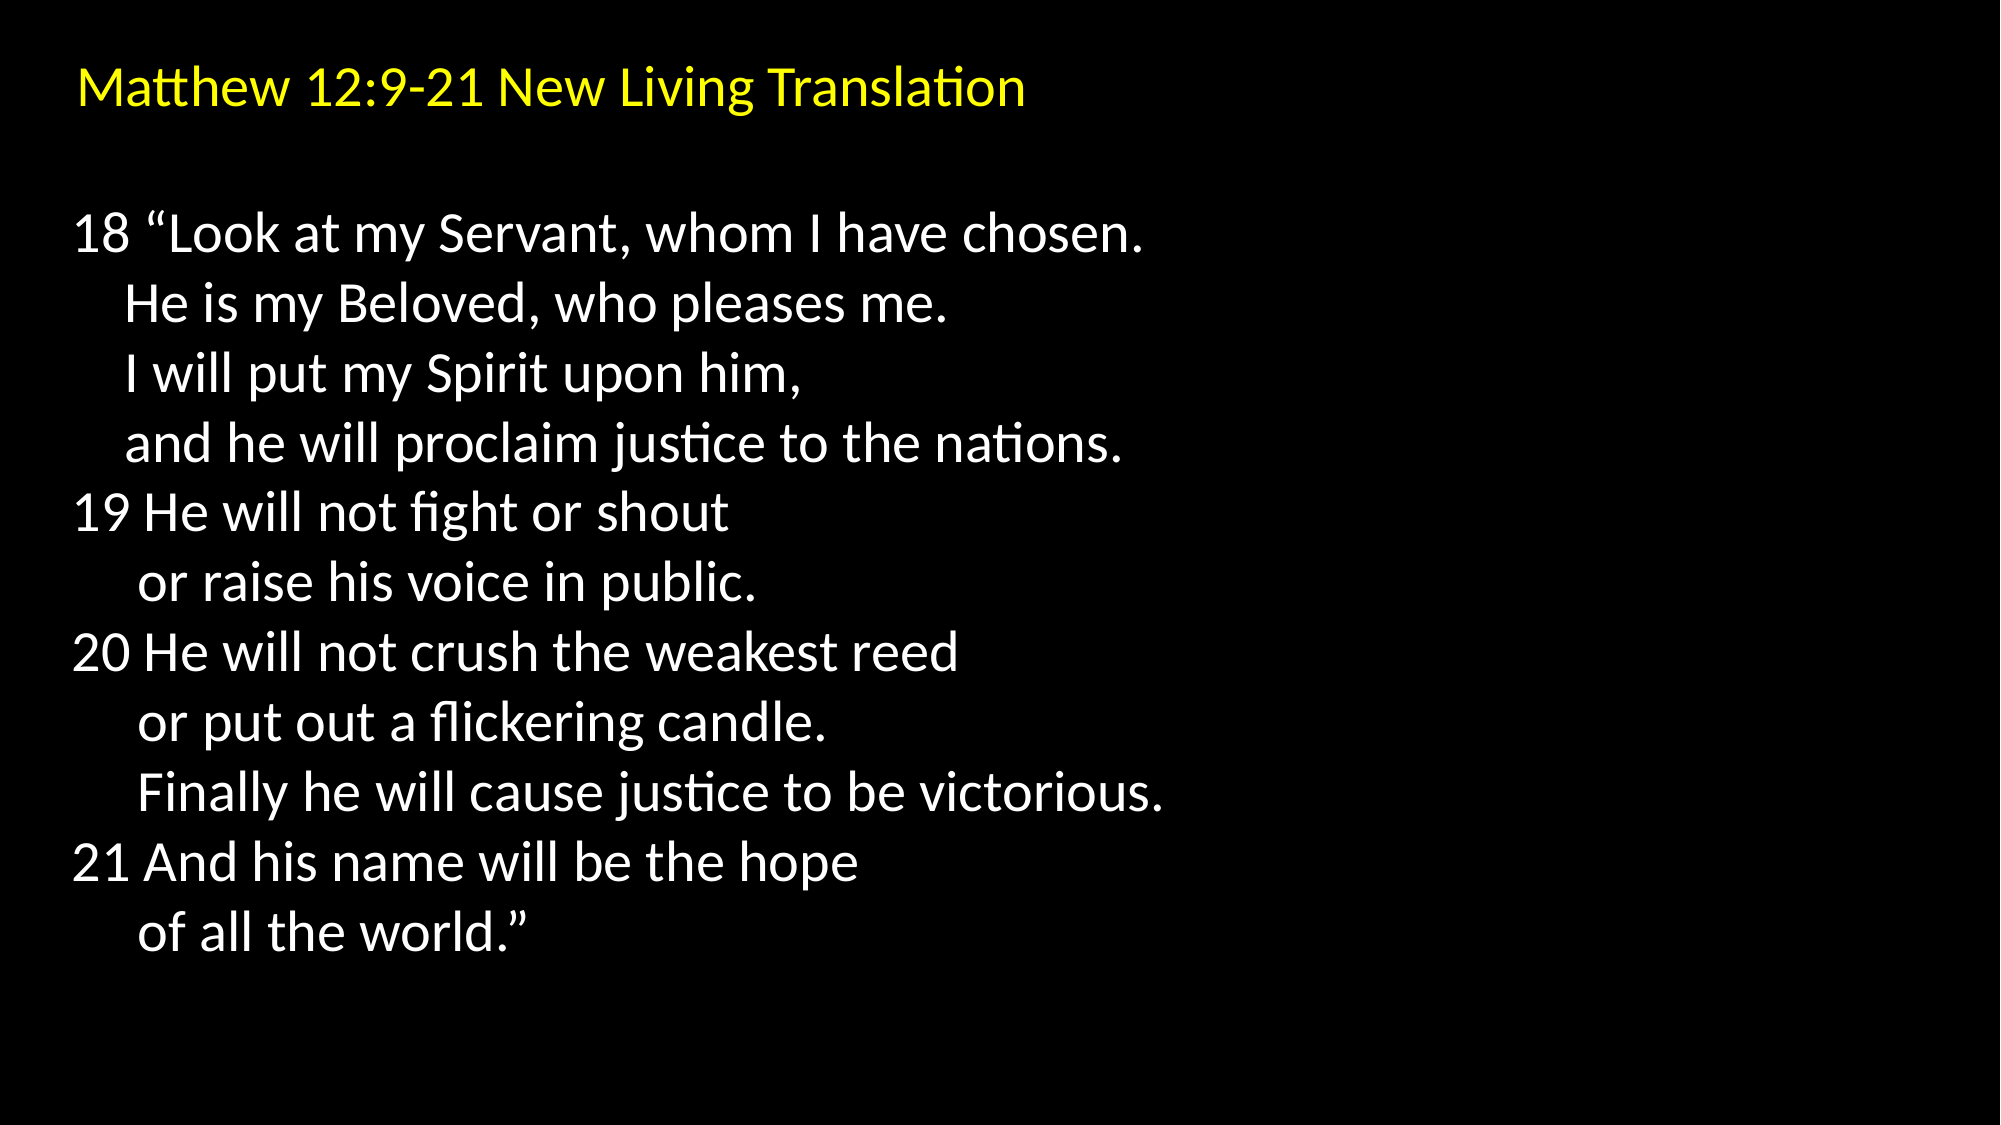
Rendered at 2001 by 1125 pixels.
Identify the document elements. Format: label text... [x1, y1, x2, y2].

text_box 18 “Look at my Servant, whom I have chosen. He is my Beloved, who pleases me. I will put my Spirit upon him, and he will proclaim justice to the nations. 19 He will not fight or shout or raise his voice in public. 20 He will not crush the weakest reed or put out a flickering candle. Finally he will cause justice to be victorious. 21 And his name will be the hope of all the world.” [56, 186, 1528, 1041]
text_box Matthew 12:9-21 New Living Translation [61, 40, 1240, 126]
